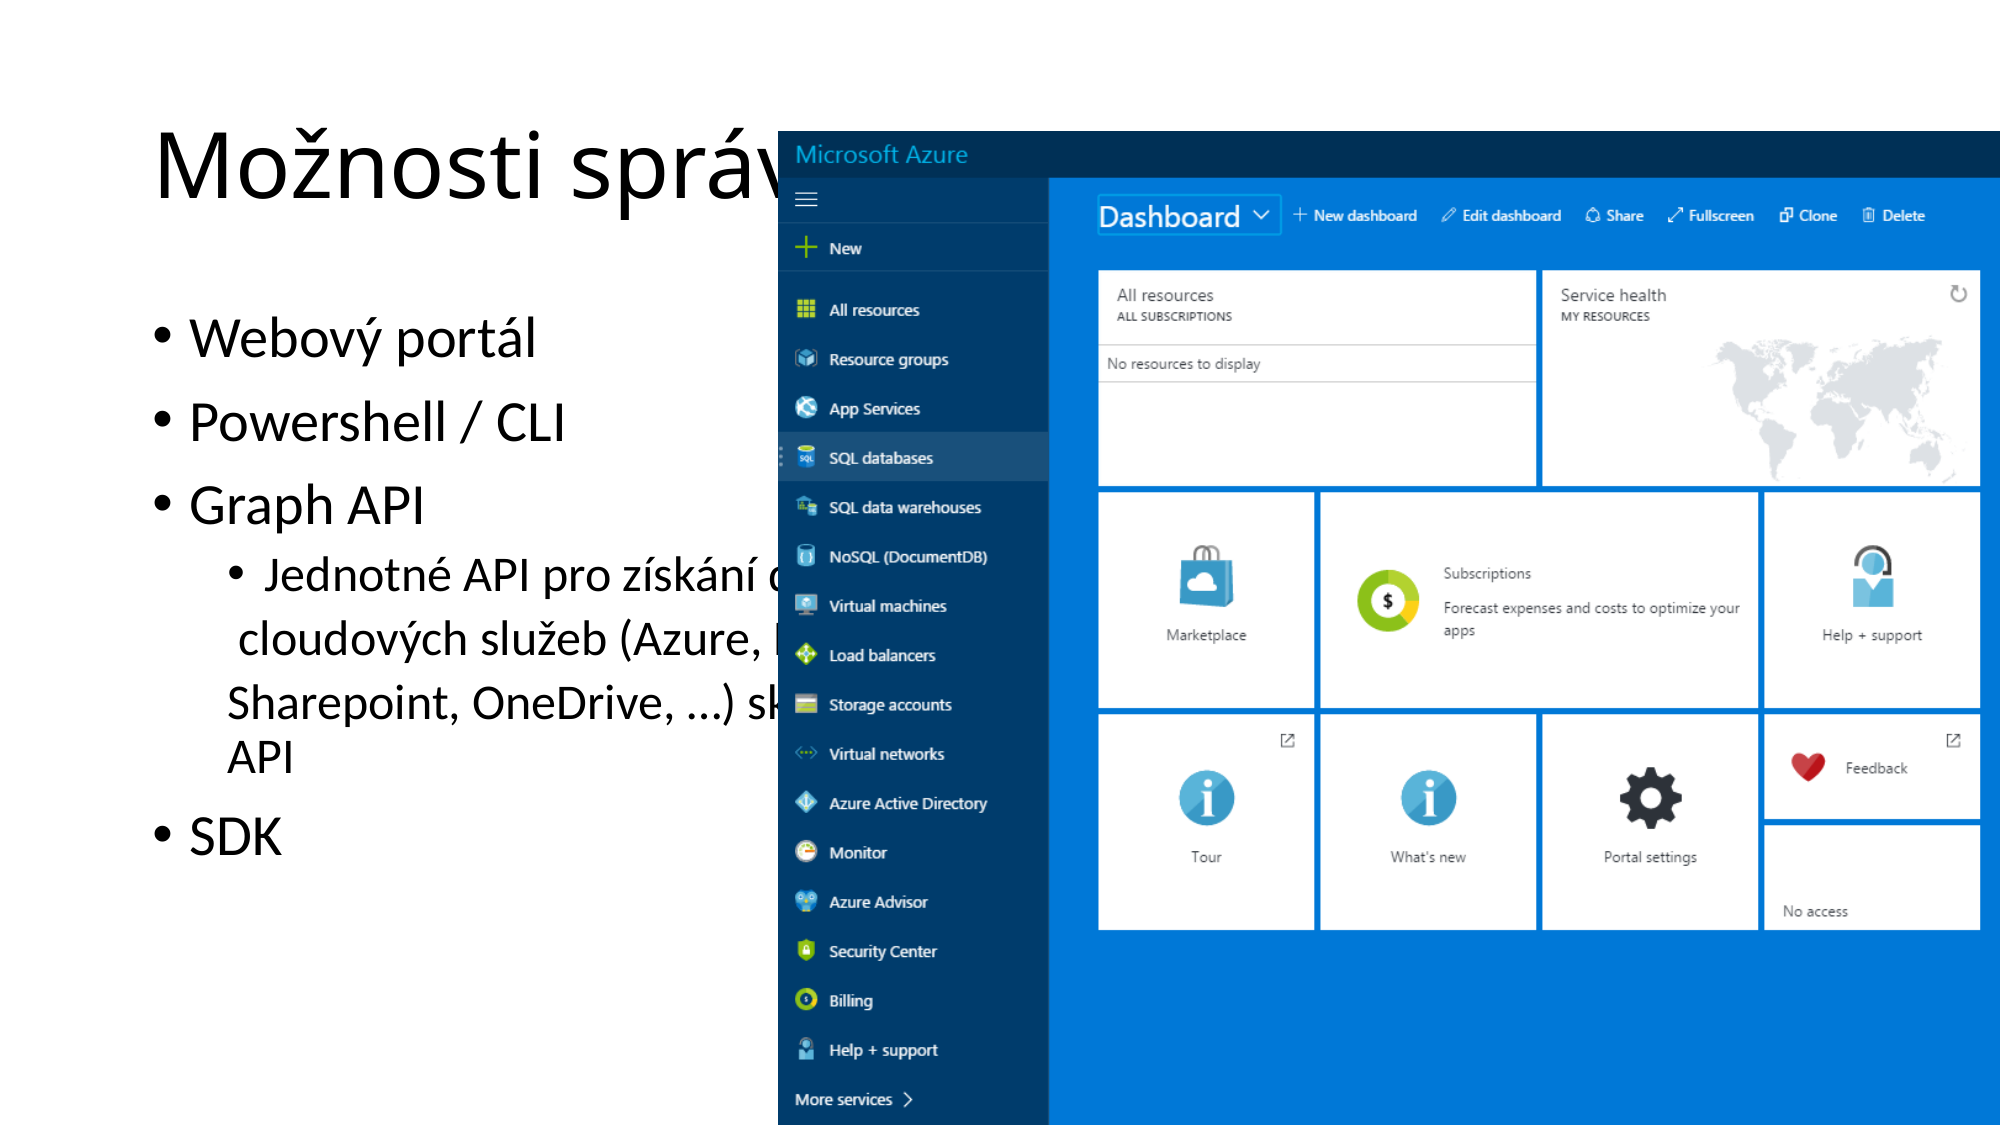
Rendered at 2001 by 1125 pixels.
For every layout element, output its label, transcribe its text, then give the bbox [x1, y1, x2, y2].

picture [778, 131, 2000, 1125]
title Možnosti správy [137, 59, 1863, 278]
list Webový portál Powershell / CLI Graph API Jednotné API pro získání dat z MS cloudových služeb (Azure, Exchange, Sharepoint, OneDrive, …) skrze REST API SDK [137, 299, 778, 1014]
